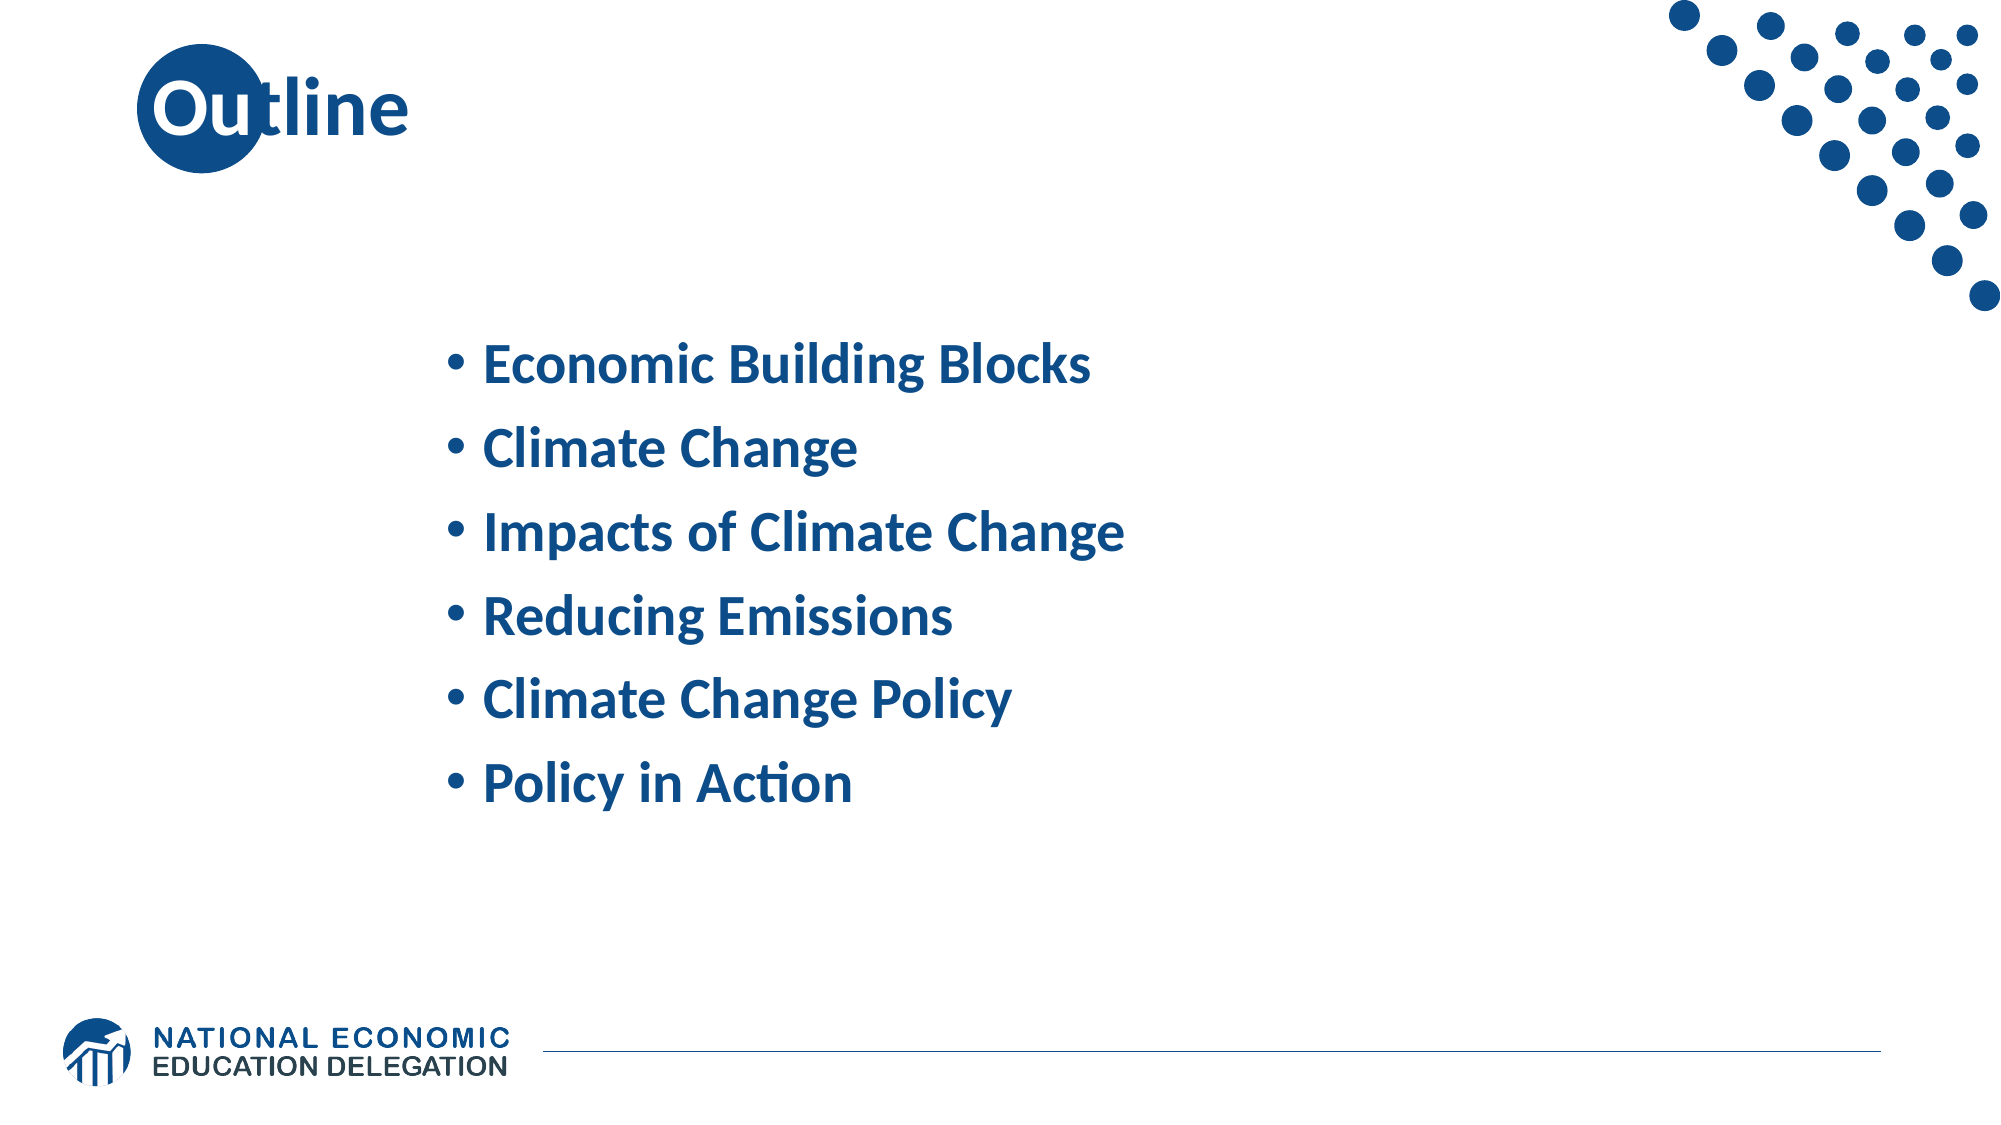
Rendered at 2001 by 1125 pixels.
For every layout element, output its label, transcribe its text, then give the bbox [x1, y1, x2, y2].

picture [55, 1013, 520, 1091]
list Economic Building Blocks Climate Change Impacts of Climate Change Reducing Emissions Climate Change Policy Policy in Action [430, 217, 1570, 932]
title Outline [137, 0, 1863, 218]
